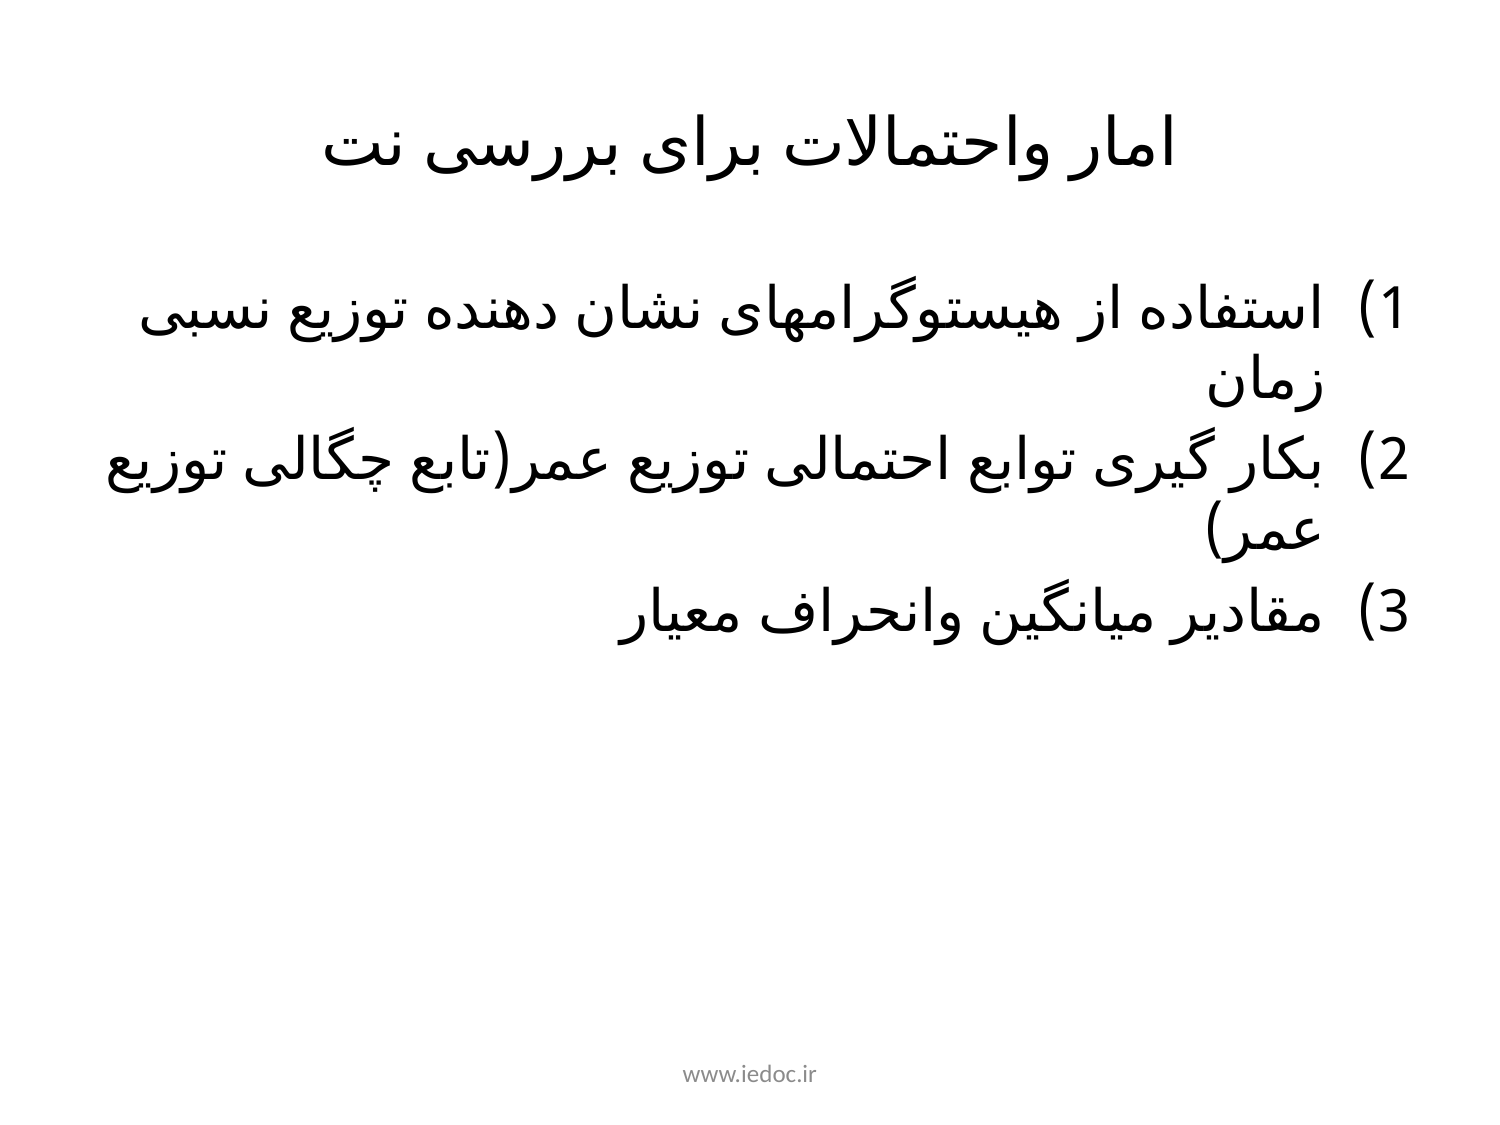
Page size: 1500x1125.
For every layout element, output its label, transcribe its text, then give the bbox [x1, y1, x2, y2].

title امار واحتمالات برای بررسی نت [75, 45, 1425, 233]
footer www.iedoc.ir [512, 1042, 988, 1103]
list استفاده از هیستوگرامهای نشان دهنده توزیع نسبی زمان بکار گیری توابع احتمالی توزیع عمر(تابع چگالی توزیع عمر) مقادیر میانگین وانحراف معیار [75, 262, 1425, 1005]
